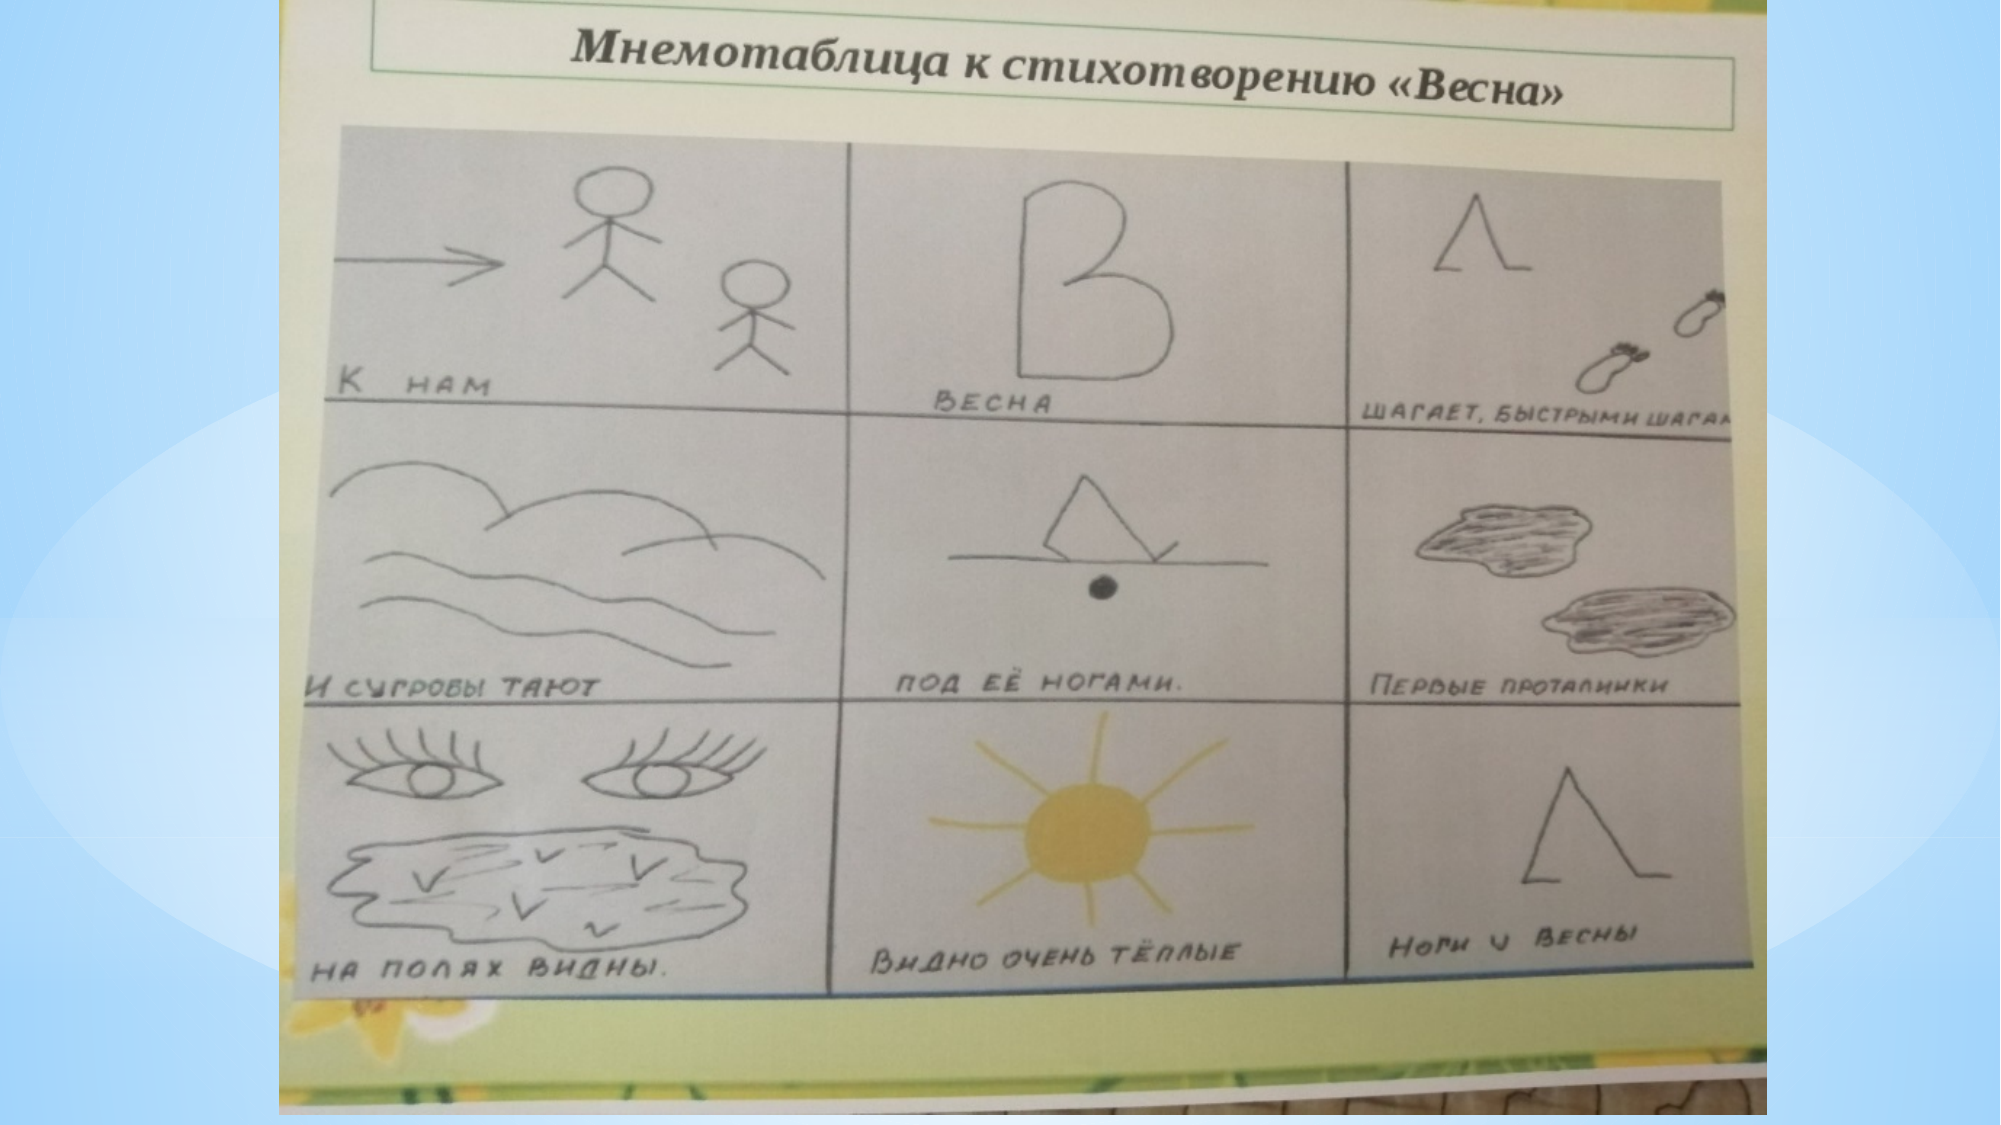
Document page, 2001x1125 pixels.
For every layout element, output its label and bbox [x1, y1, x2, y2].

picture [279, 0, 1767, 1116]
